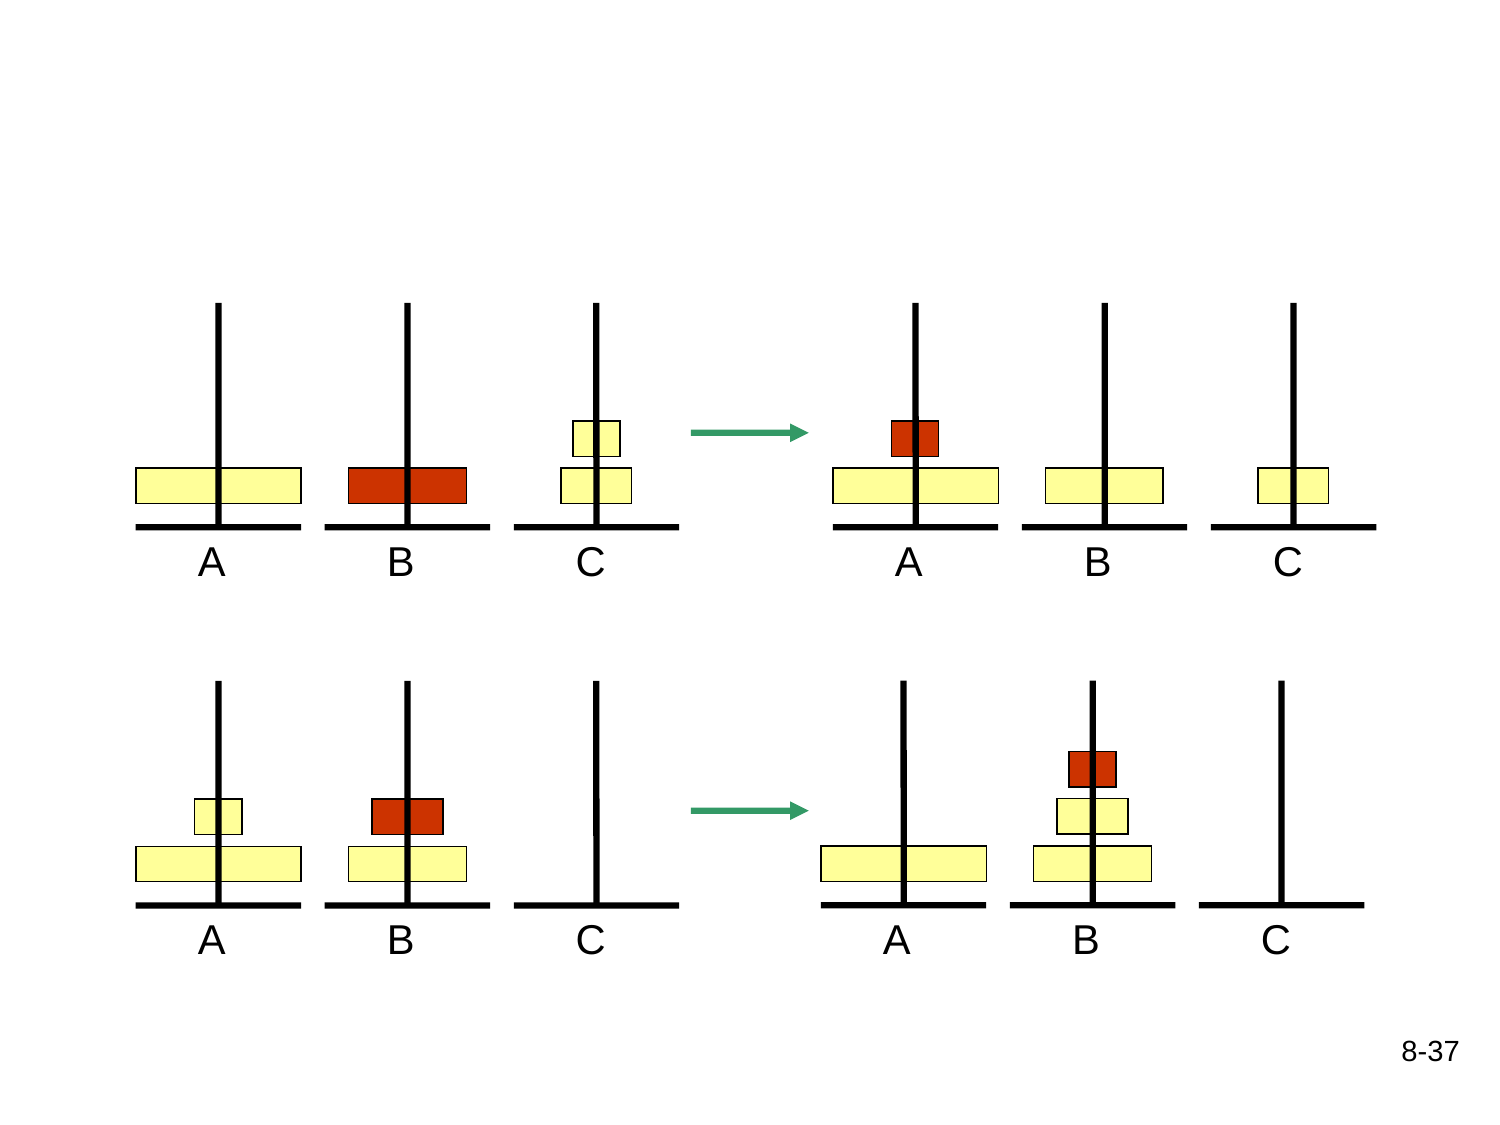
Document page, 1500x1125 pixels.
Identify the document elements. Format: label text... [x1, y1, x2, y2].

text_box [408, 846, 467, 882]
text_box [916, 421, 939, 457]
text_box [1033, 846, 1092, 882]
text_box [135, 846, 218, 882]
slide_number 8-37 [1162, 1024, 1476, 1101]
text_box [348, 846, 407, 882]
text_box A [183, 906, 254, 971]
text_box [833, 468, 915, 504]
text_box B [1057, 906, 1129, 970]
text_box C [1258, 528, 1329, 593]
text_box [597, 421, 620, 457]
text_box [1093, 846, 1152, 882]
text_box [1093, 751, 1117, 787]
text_box [348, 468, 407, 504]
text_box [408, 798, 443, 835]
text_box [1057, 798, 1092, 835]
text_box [194, 798, 218, 835]
text_box [1093, 798, 1129, 835]
text_box A [868, 906, 939, 970]
text_box C [1246, 906, 1317, 970]
text_box [135, 468, 218, 504]
text_box [597, 468, 632, 504]
text_box [1257, 468, 1293, 504]
text_box [690, 426, 809, 440]
text_box [572, 421, 596, 457]
text_box C [560, 528, 632, 593]
text_box [1105, 468, 1164, 504]
text_box [560, 468, 596, 504]
text_box [1068, 751, 1092, 787]
text_box [690, 804, 809, 817]
text_box B [372, 906, 443, 971]
text_box [219, 468, 302, 504]
text_box B [372, 528, 443, 593]
text_box B [1069, 528, 1141, 593]
text_box A [183, 528, 254, 593]
text_box [408, 468, 467, 504]
text_box [219, 798, 242, 835]
text_box A [880, 528, 951, 593]
text_box [1045, 468, 1104, 504]
text_box [821, 846, 903, 882]
text_box [1294, 468, 1329, 504]
text_box [372, 798, 407, 835]
text_box C [560, 906, 632, 971]
text_box [219, 846, 302, 882]
text_box [891, 421, 915, 457]
text_box [916, 468, 999, 504]
text_box [904, 846, 987, 882]
